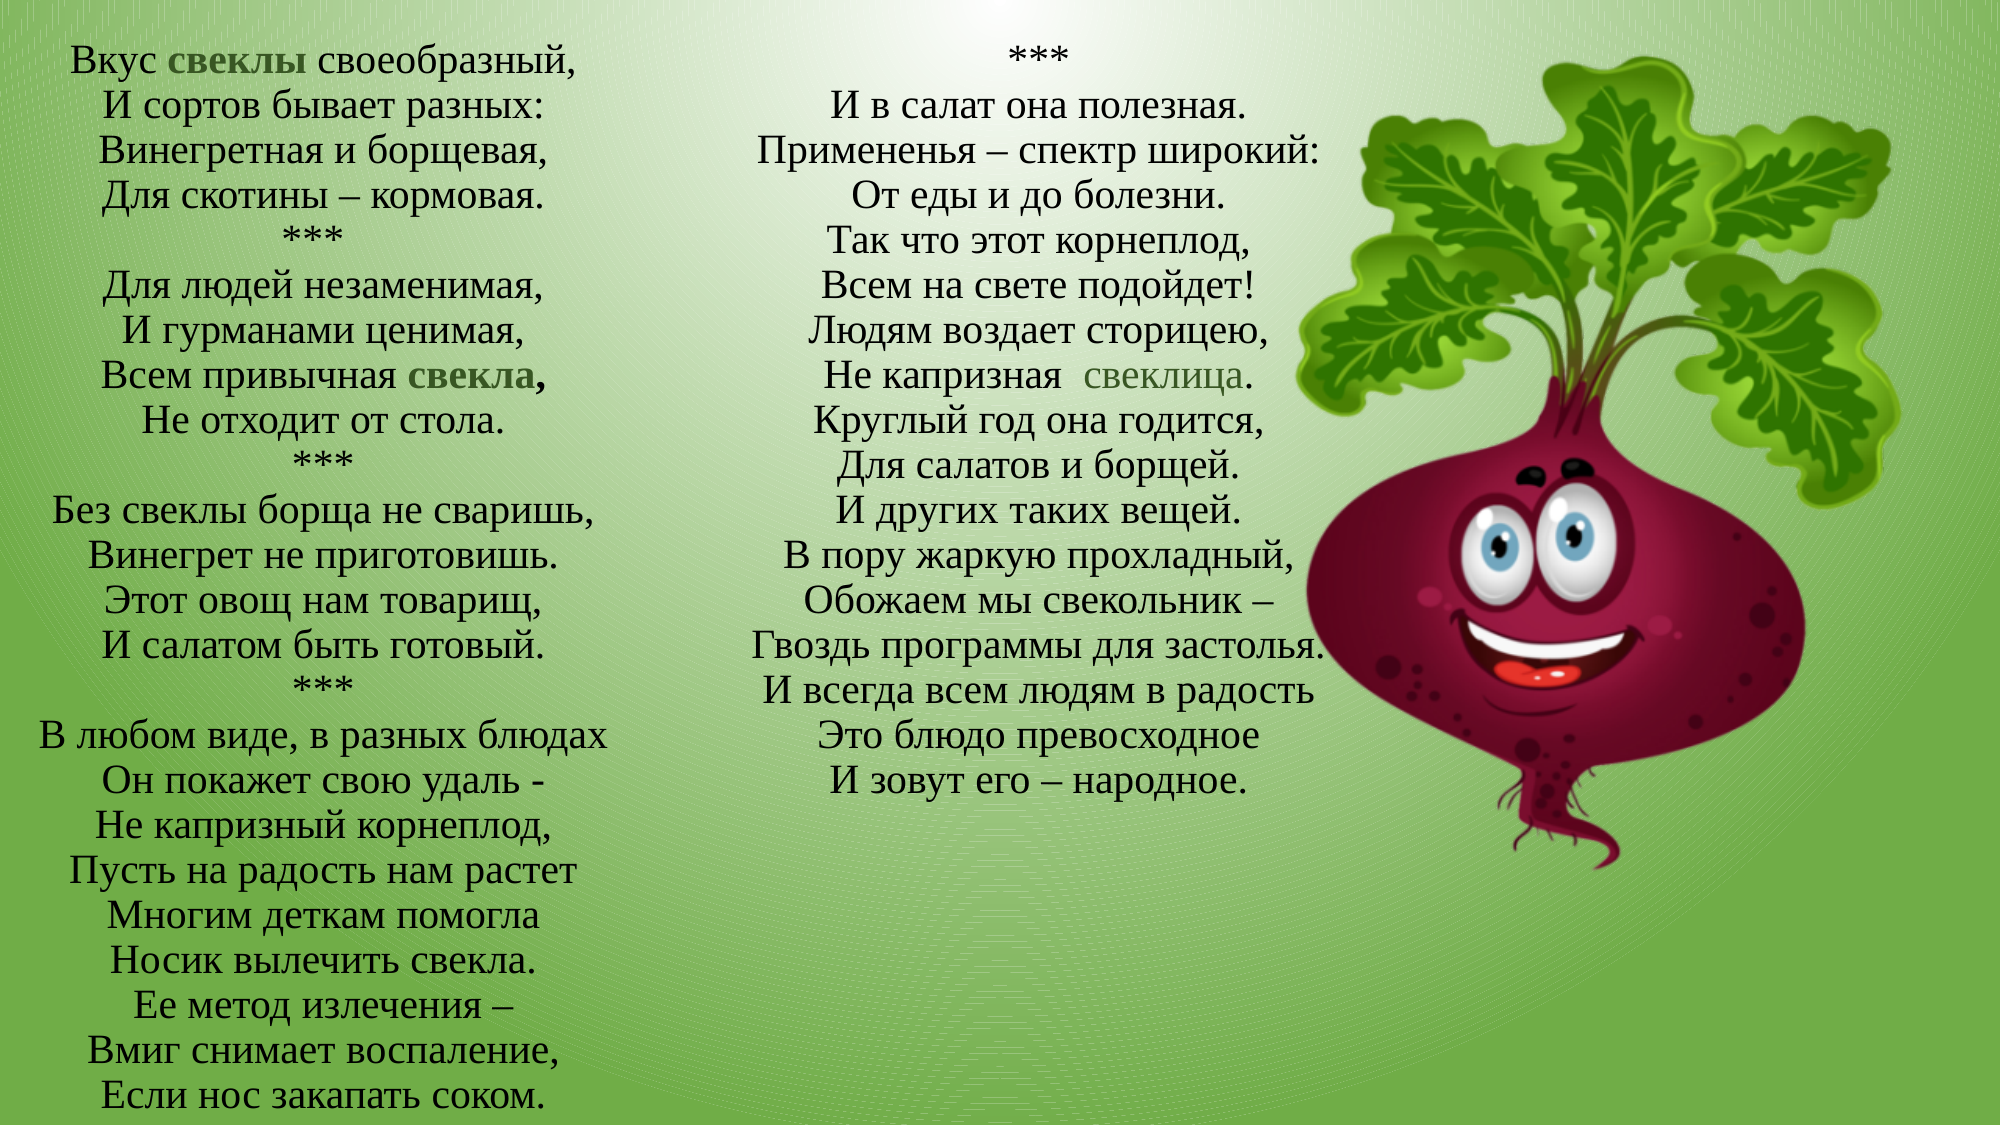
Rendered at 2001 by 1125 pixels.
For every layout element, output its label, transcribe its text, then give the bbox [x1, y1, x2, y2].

picture [1282, 38, 1923, 895]
title Вкус свеклы своеобразный, И сортов бывает разных: Винегретная и борщевая, Для скотины – кормовая. *** Для людей незаменимая, И гурманами ценимая, Всем привычная свекла, Не отходит от стола. *** Без свеклы борща не сваришь, Винегрет не приготовишь. Этот овощ нам товарищ, И салатом быть готовый. *** В любом виде, в разных блюдах Он покажет свою удаль - Не капризный корнеплод, Пусть на радость нам растет Многим деткам помогла Носик вылечить свекла. Ее метод излечения – Вмиг снимает воспаление, Если нос закапать соком. *** И в салат она полезная. Примененья – спектр широкий: От еды и до болезни. Так что этот корнеплод, Всем на свете подойдет! Людям воздает сторицею, Не капризная свеклица. Круглый год она годится, Для салатов и борщей. И других таких вещей. В пору жаркую прохладный, Обожаем мы свекольник – Гвоздь программы для застолья. И всегда всем людям в радость Это блюдо превосходное И зовут его – народное. [0, 9, 1412, 1125]
